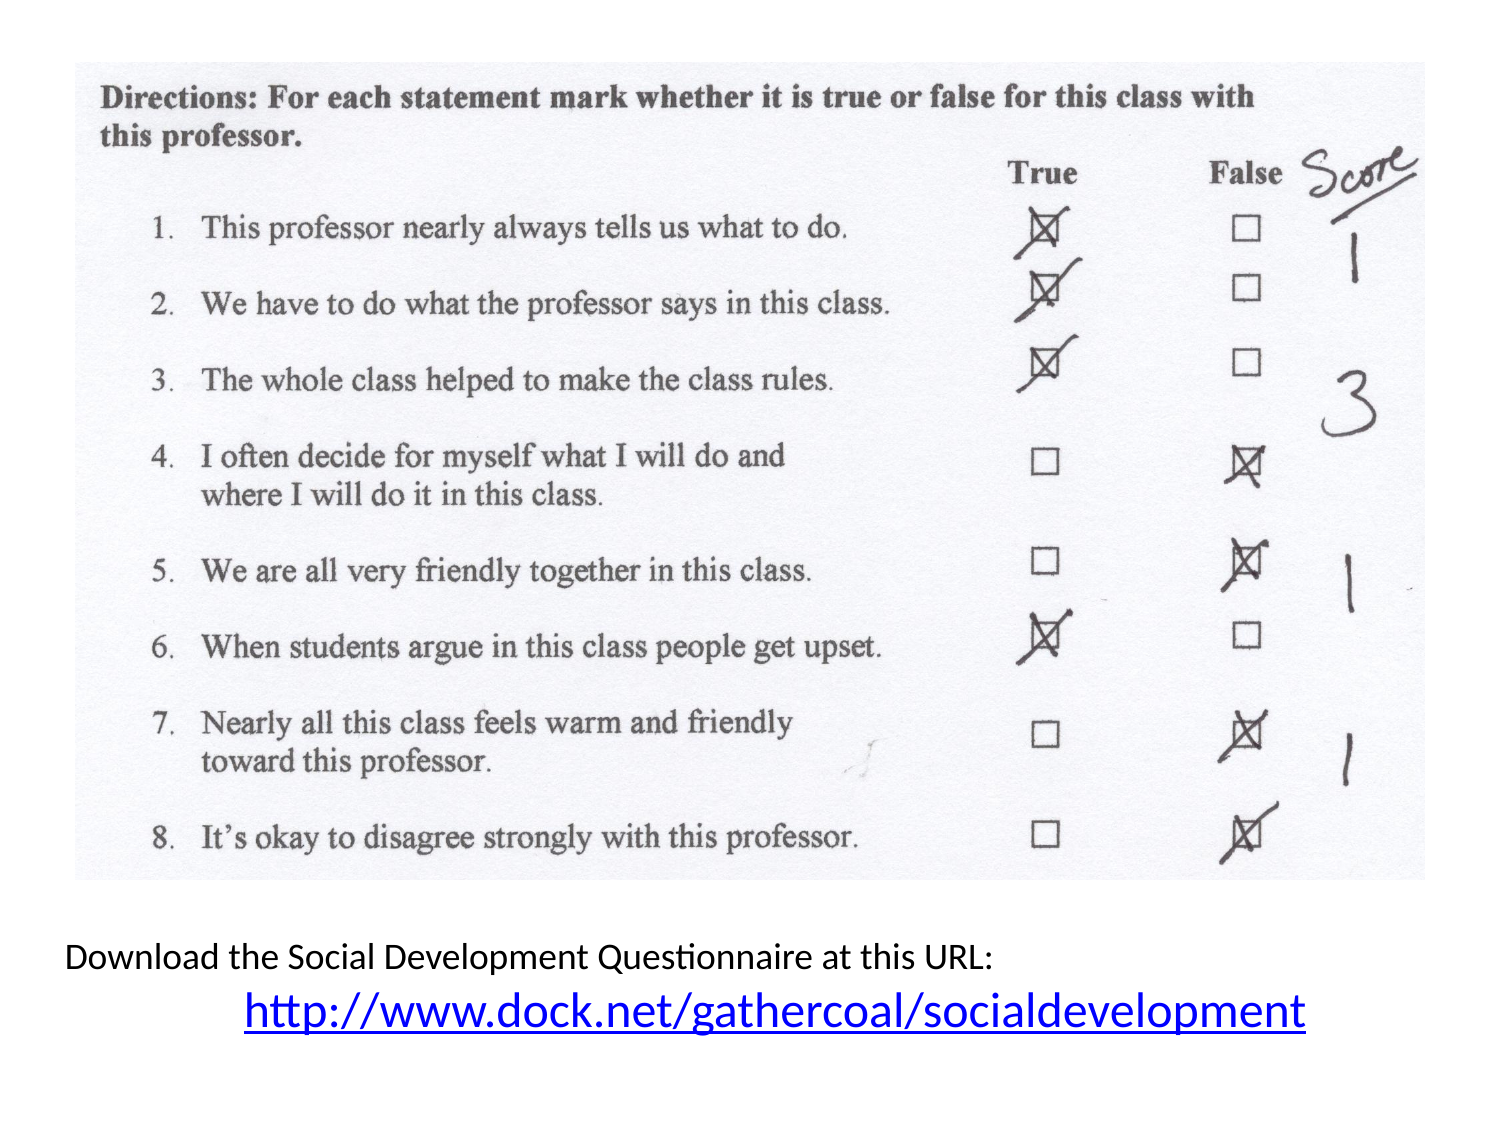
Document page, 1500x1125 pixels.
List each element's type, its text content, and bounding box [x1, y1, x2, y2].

picture [74, 62, 1426, 880]
text_box Download the Social Development Questionnaire at this URL: http://www.dock.net/gathercoal/socialdevelopment [50, 924, 1500, 1045]
